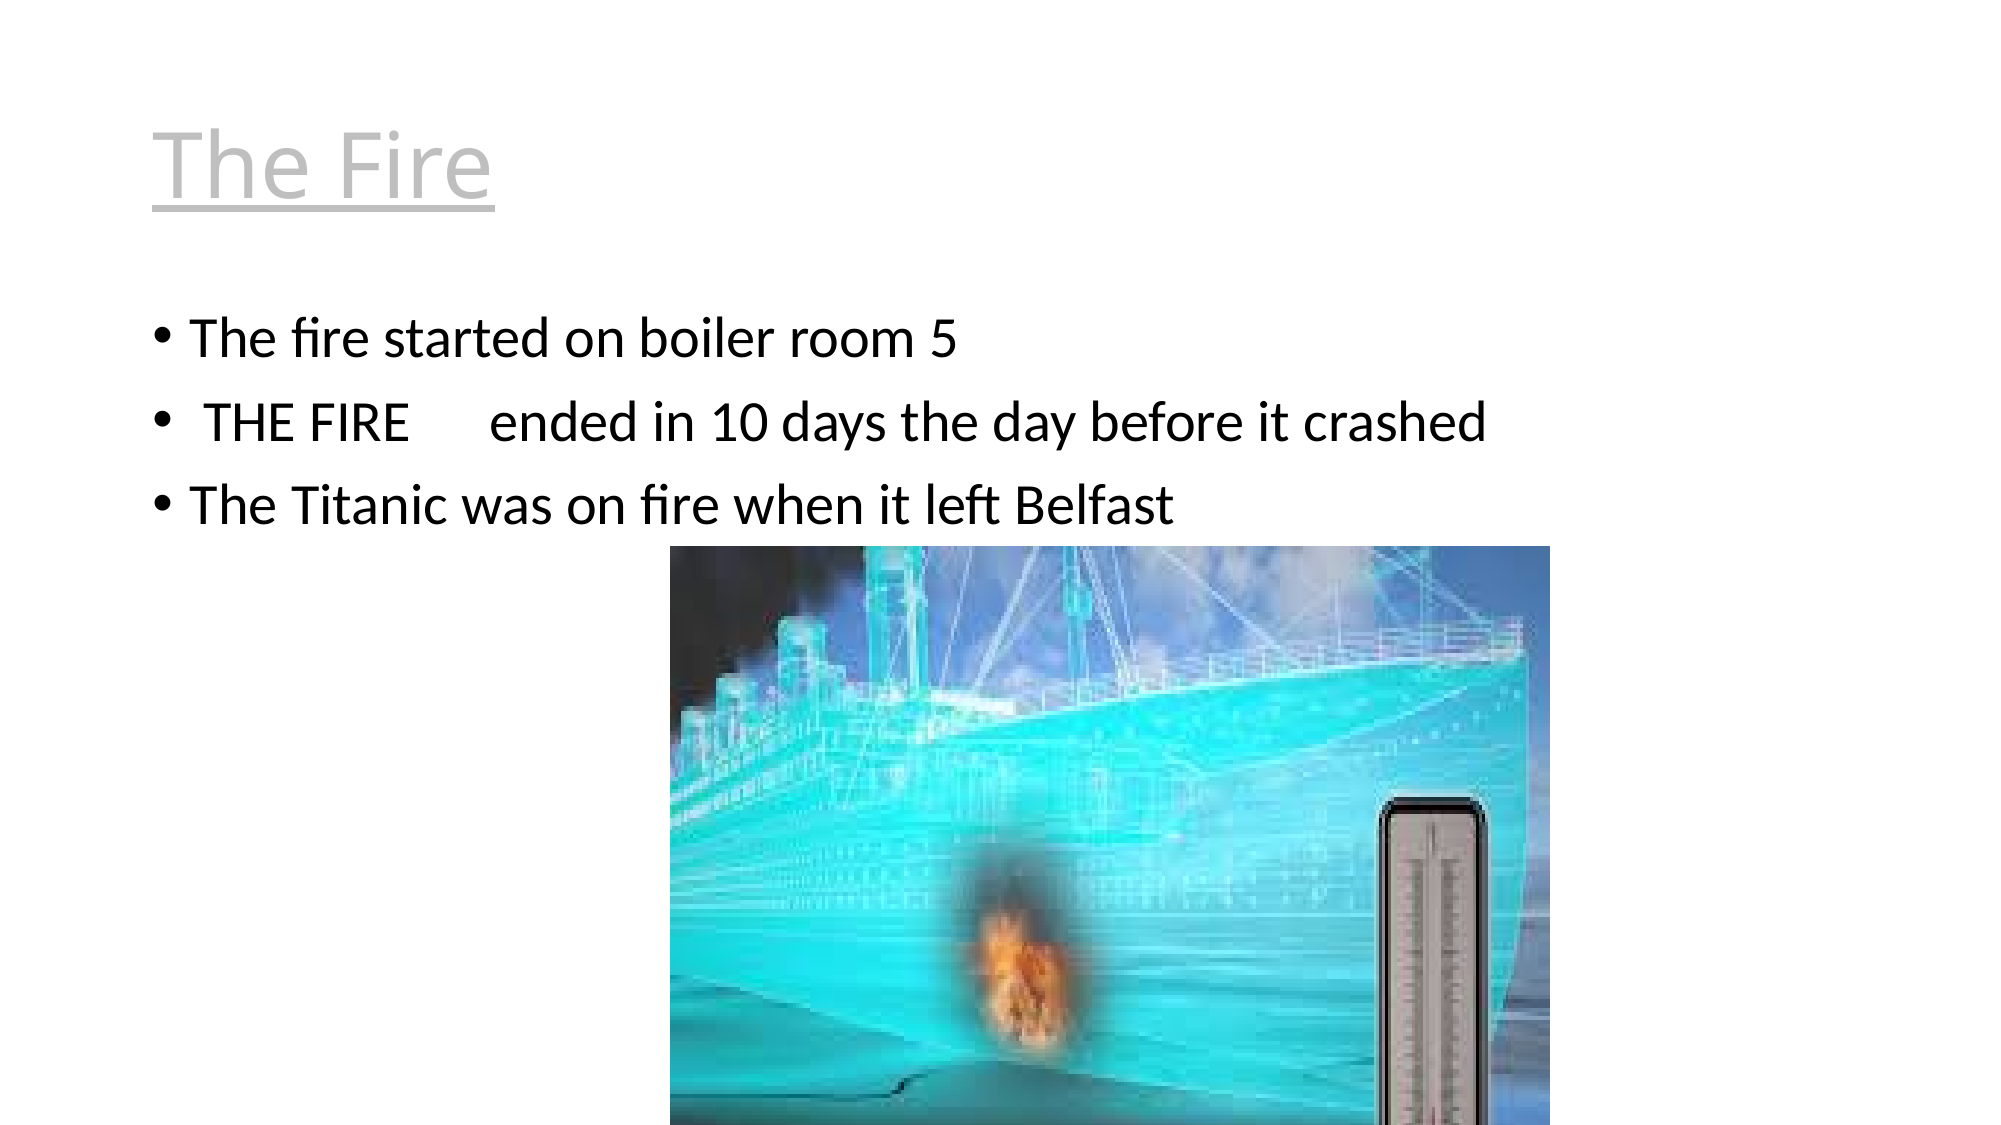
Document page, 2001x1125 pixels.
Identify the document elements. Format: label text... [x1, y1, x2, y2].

picture [670, 546, 1550, 1125]
title The Fire [137, 59, 1863, 278]
list The fire started on boiler room 5 THE FIRE ended in 10 days the day before it crashed The Titanic was on fire when it left Belfast [137, 299, 1863, 1014]
